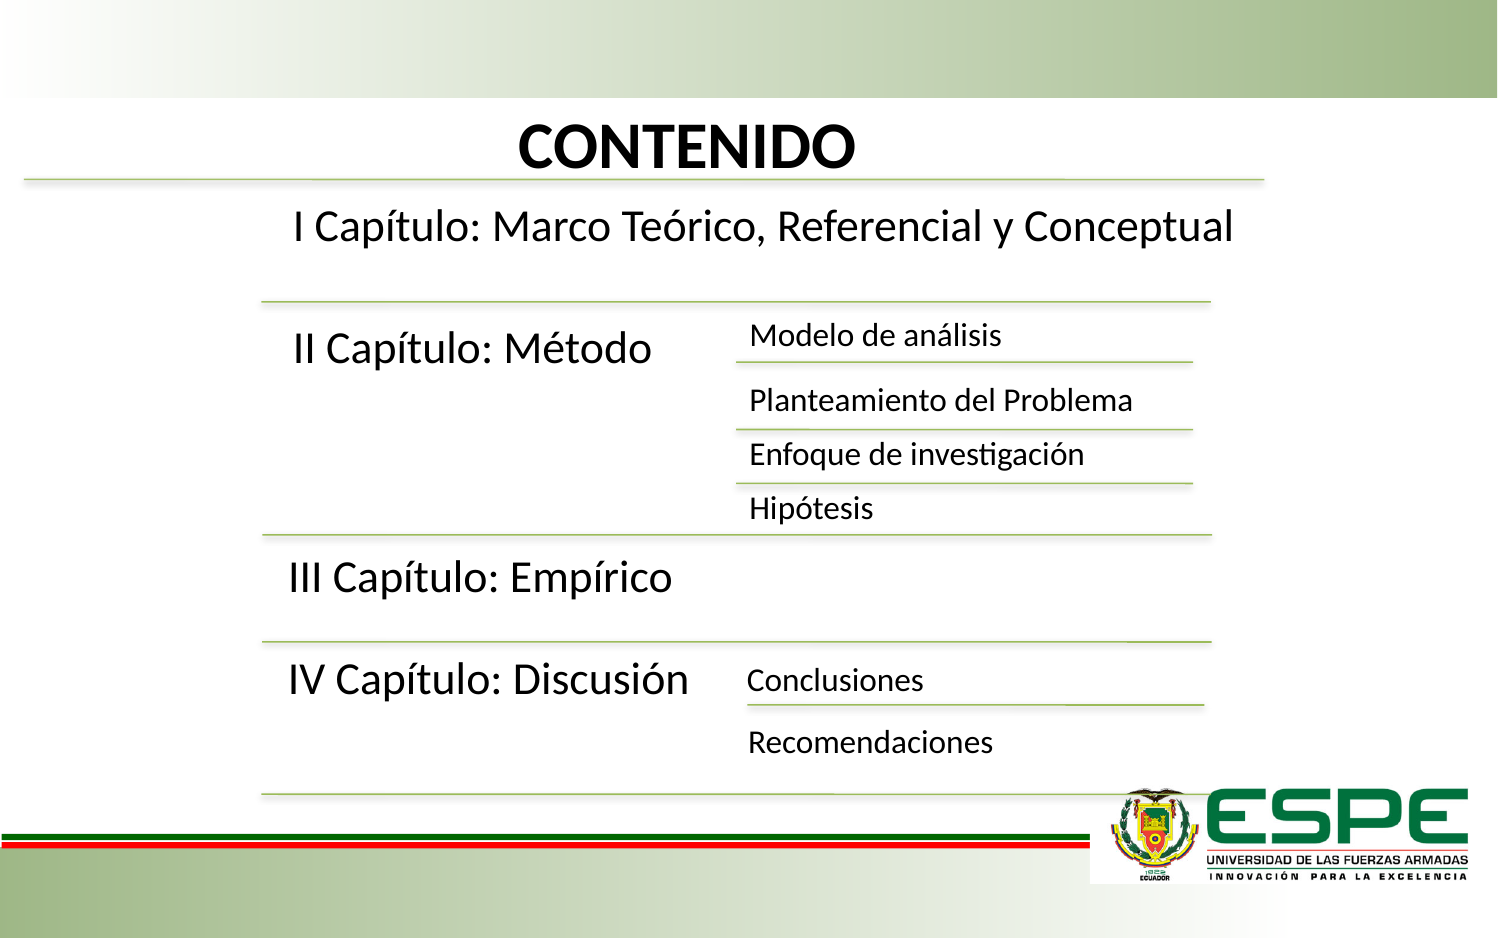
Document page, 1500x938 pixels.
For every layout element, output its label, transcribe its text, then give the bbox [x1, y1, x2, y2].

picture [1089, 781, 1493, 885]
text_box [0, 0, 1498, 98]
text_box [0, 847, 1291, 938]
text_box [23, 178, 1265, 805]
text_box CONTENIDO [503, 94, 872, 177]
